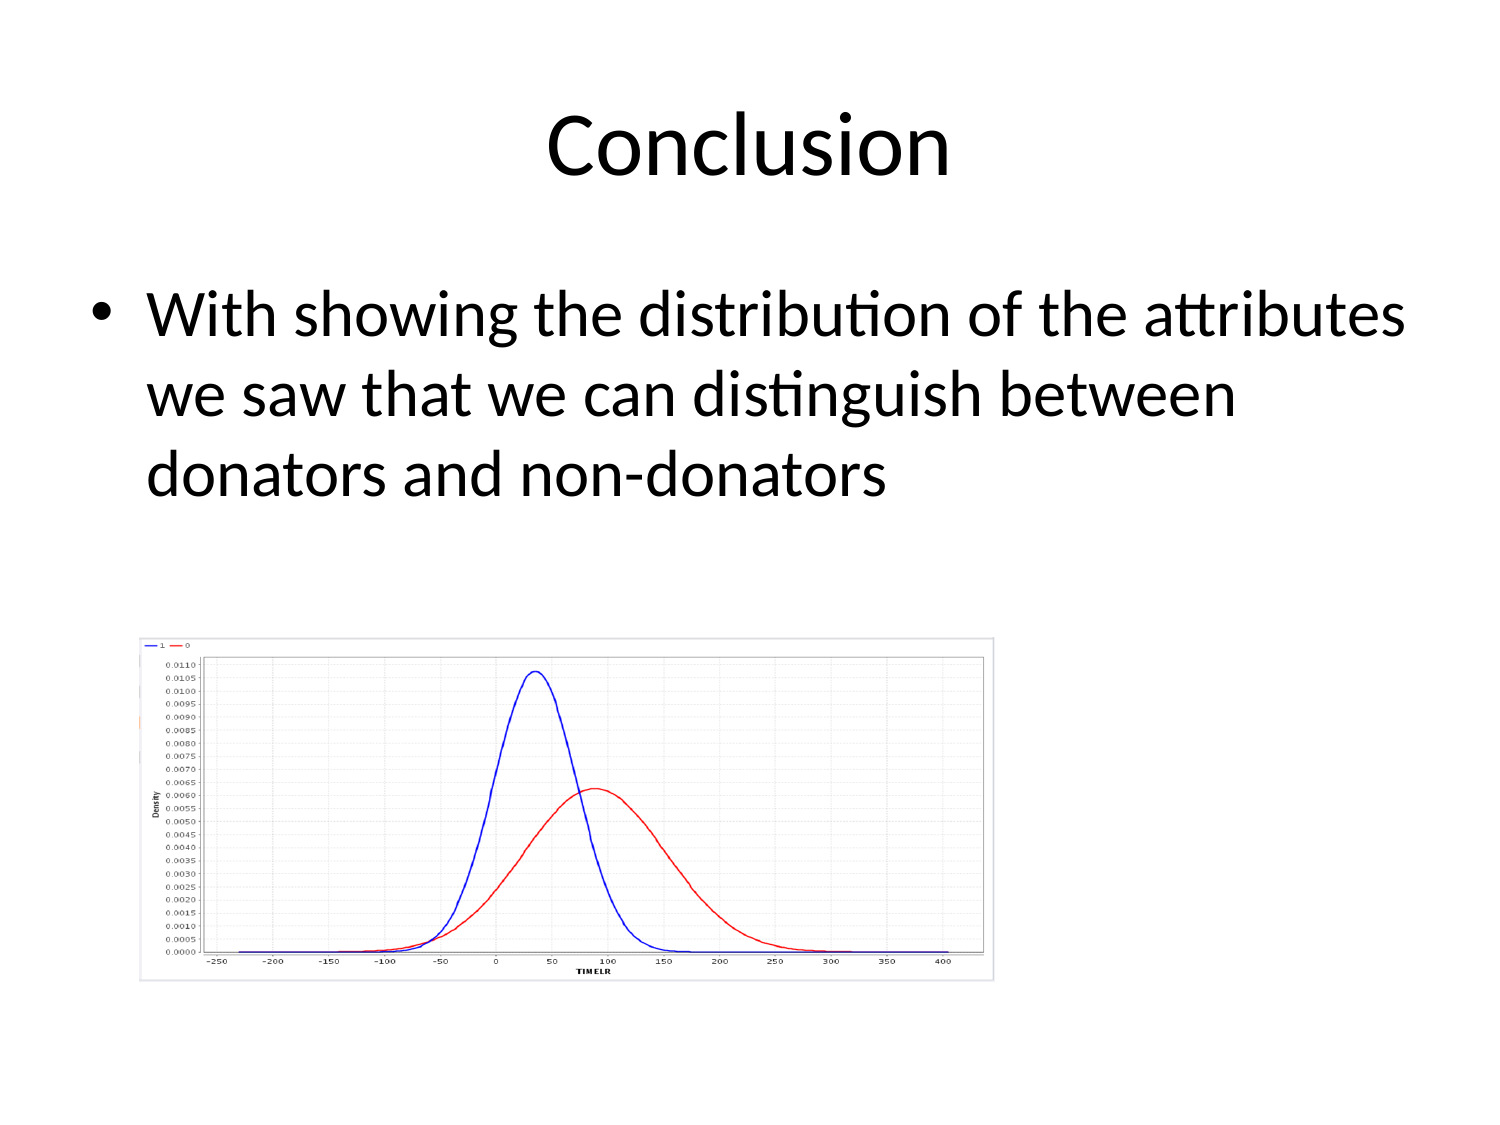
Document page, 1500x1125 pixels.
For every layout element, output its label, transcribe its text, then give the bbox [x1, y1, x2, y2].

list With showing the distribution of the attributes we saw that we can distinguish between donators and non-donators [75, 262, 1425, 1005]
picture [139, 637, 995, 983]
title Conclusion [75, 45, 1425, 233]
